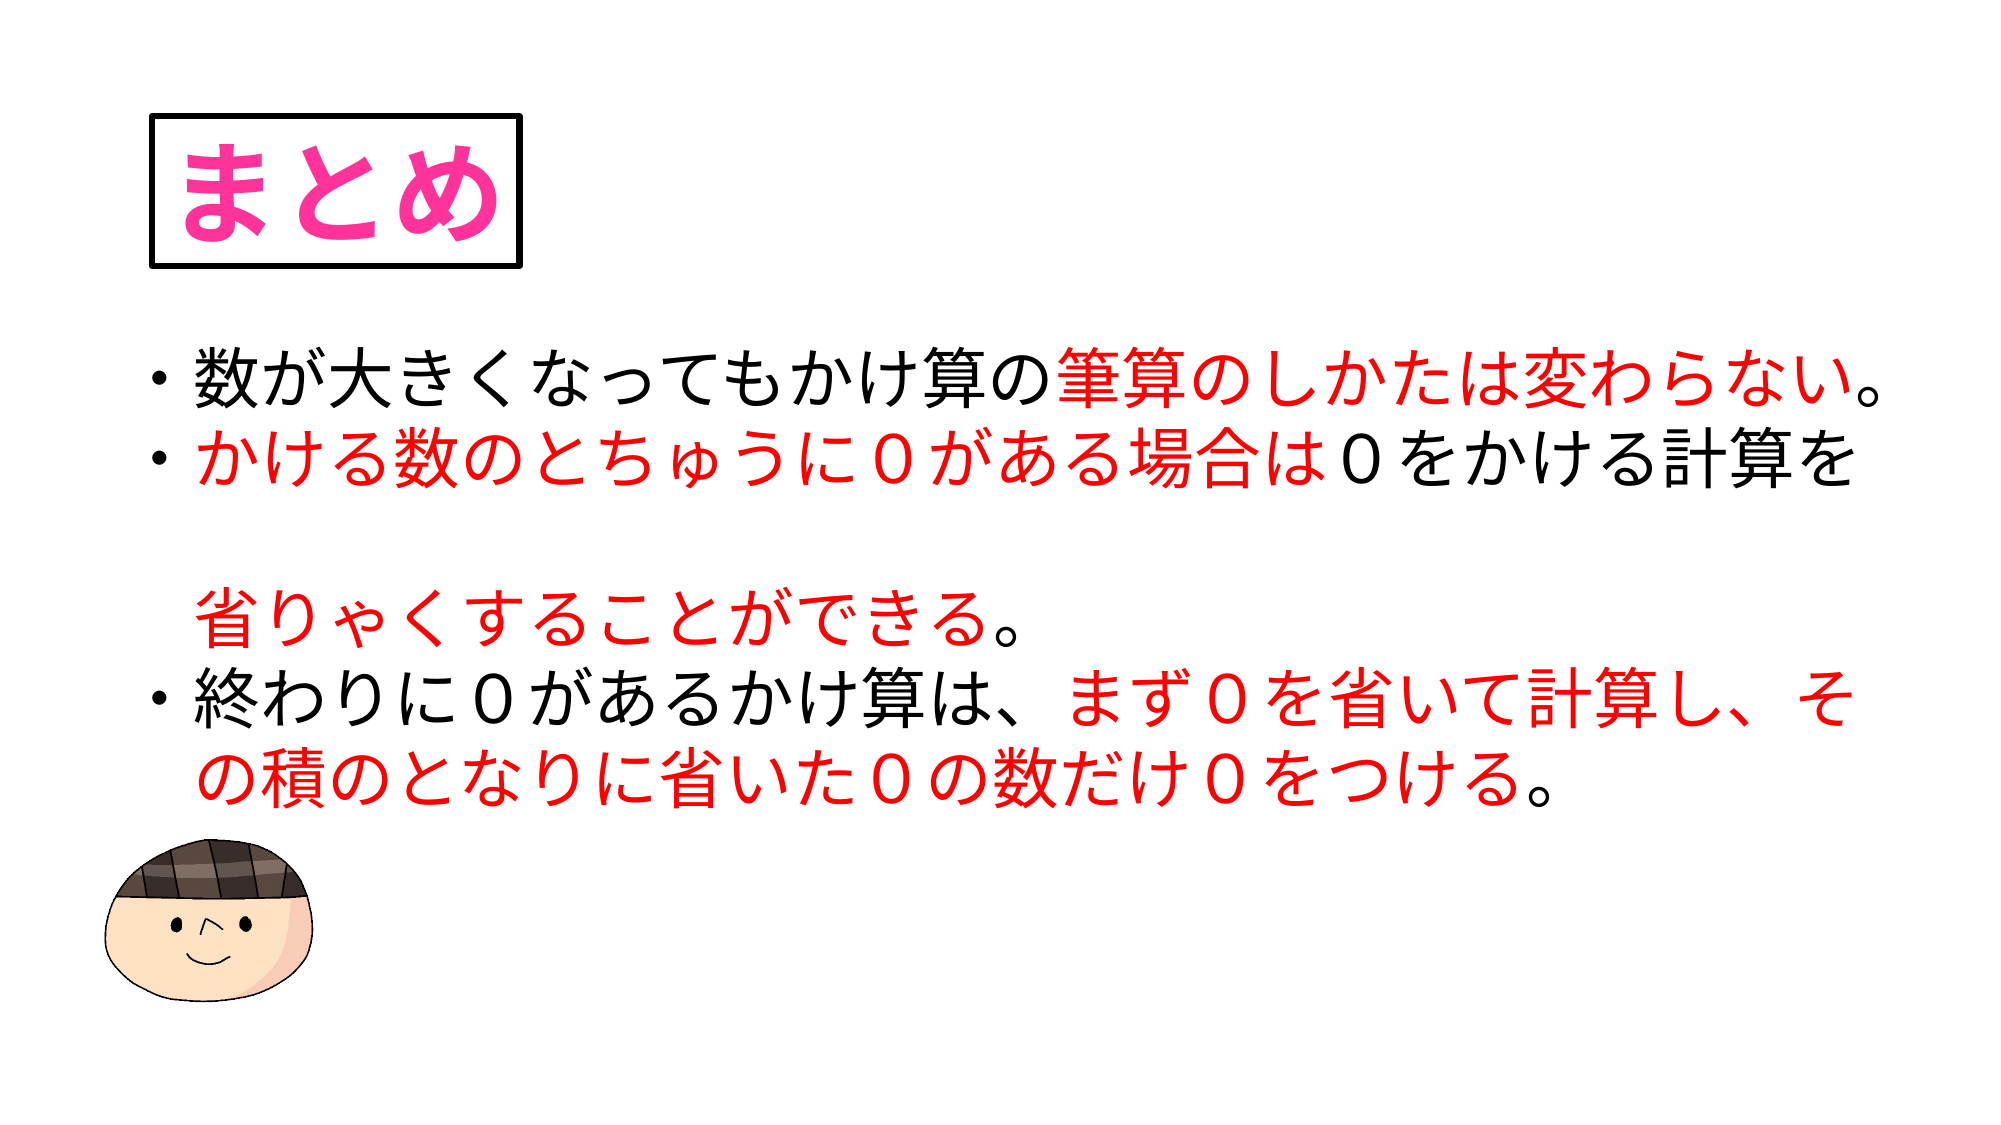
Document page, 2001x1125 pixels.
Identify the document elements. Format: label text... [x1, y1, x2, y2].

text_box まとめ [152, 115, 520, 266]
picture [16, 661, 401, 1046]
text_box ・数が大きくなってもかけ算の筆算のしかたは変わらない。 ・かける数のとちゅうに０がある場合は０をかける計算を 省りゃくすることができる。 ・終わりに０があるかけ算は、まず０を省いて計算し、そ の積のとなりに省いた０の数だけ０をつける。 [111, 329, 1921, 825]
